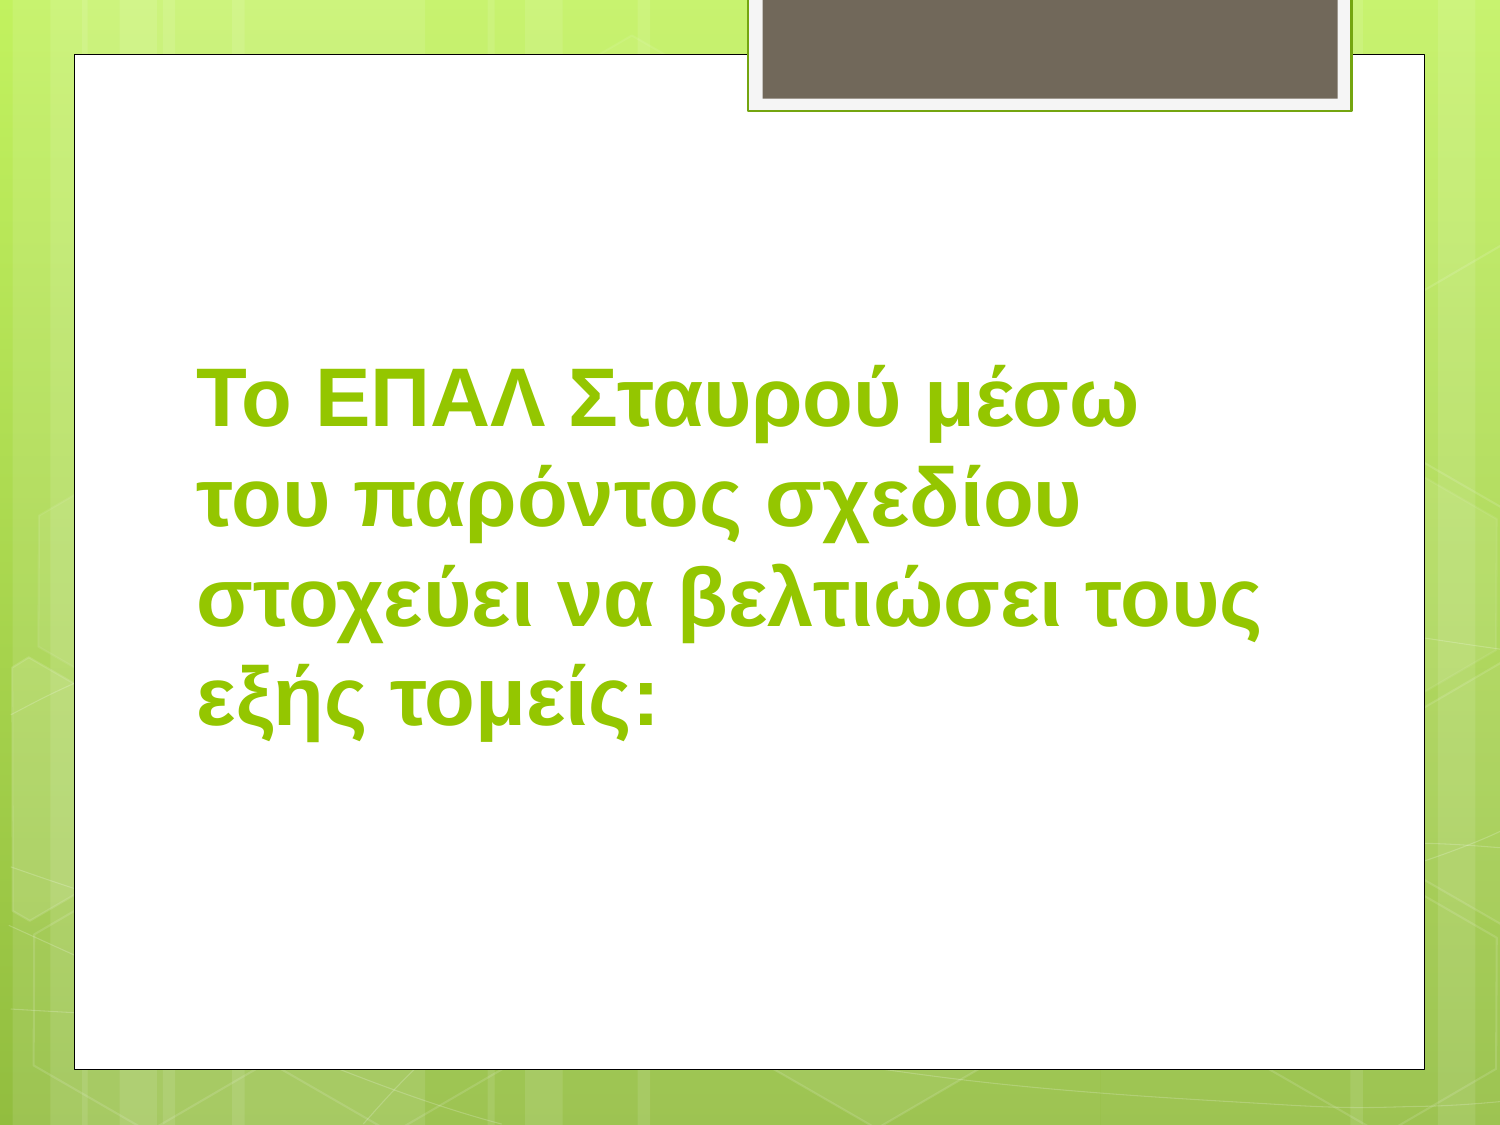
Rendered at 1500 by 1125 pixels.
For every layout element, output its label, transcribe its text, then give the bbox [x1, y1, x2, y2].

list Το ΕΠΑΛ Σταυρού μέσω του παρόντος σχεδίου στοχεύει να βελτιώσει τους εξής τομείς: [171, 219, 1283, 957]
